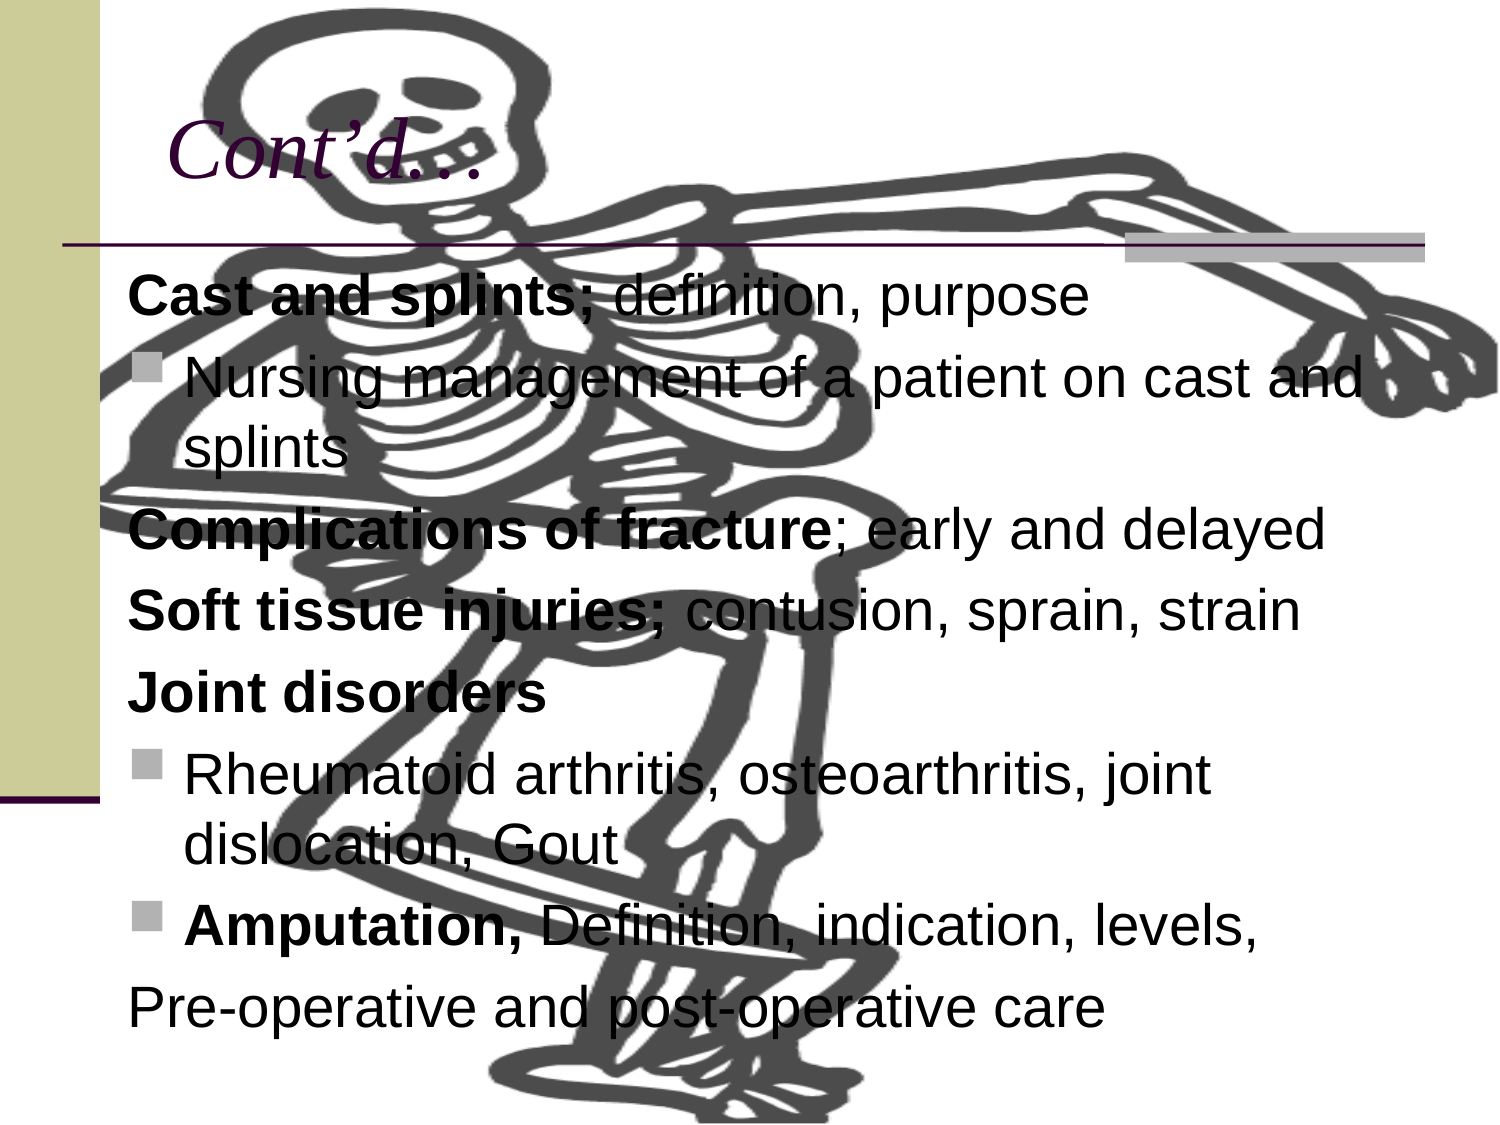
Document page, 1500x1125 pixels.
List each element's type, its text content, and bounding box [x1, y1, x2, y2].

list Cast and splints; definition, purpose Nursing management of a patient on cast and splints Complications of fracture; early and delayed Soft tissue injuries; contusion, sprain, strain Joint disorders Rheumatoid arthritis, osteoarthritis, joint dislocation, Gout Amputation, Definition, indication, levels, Pre-operative and post-operative care [112, 249, 1426, 1063]
title Cont’d… [149, 49, 1426, 238]
title Diagnosis [0, 0, 1500, 1125]
